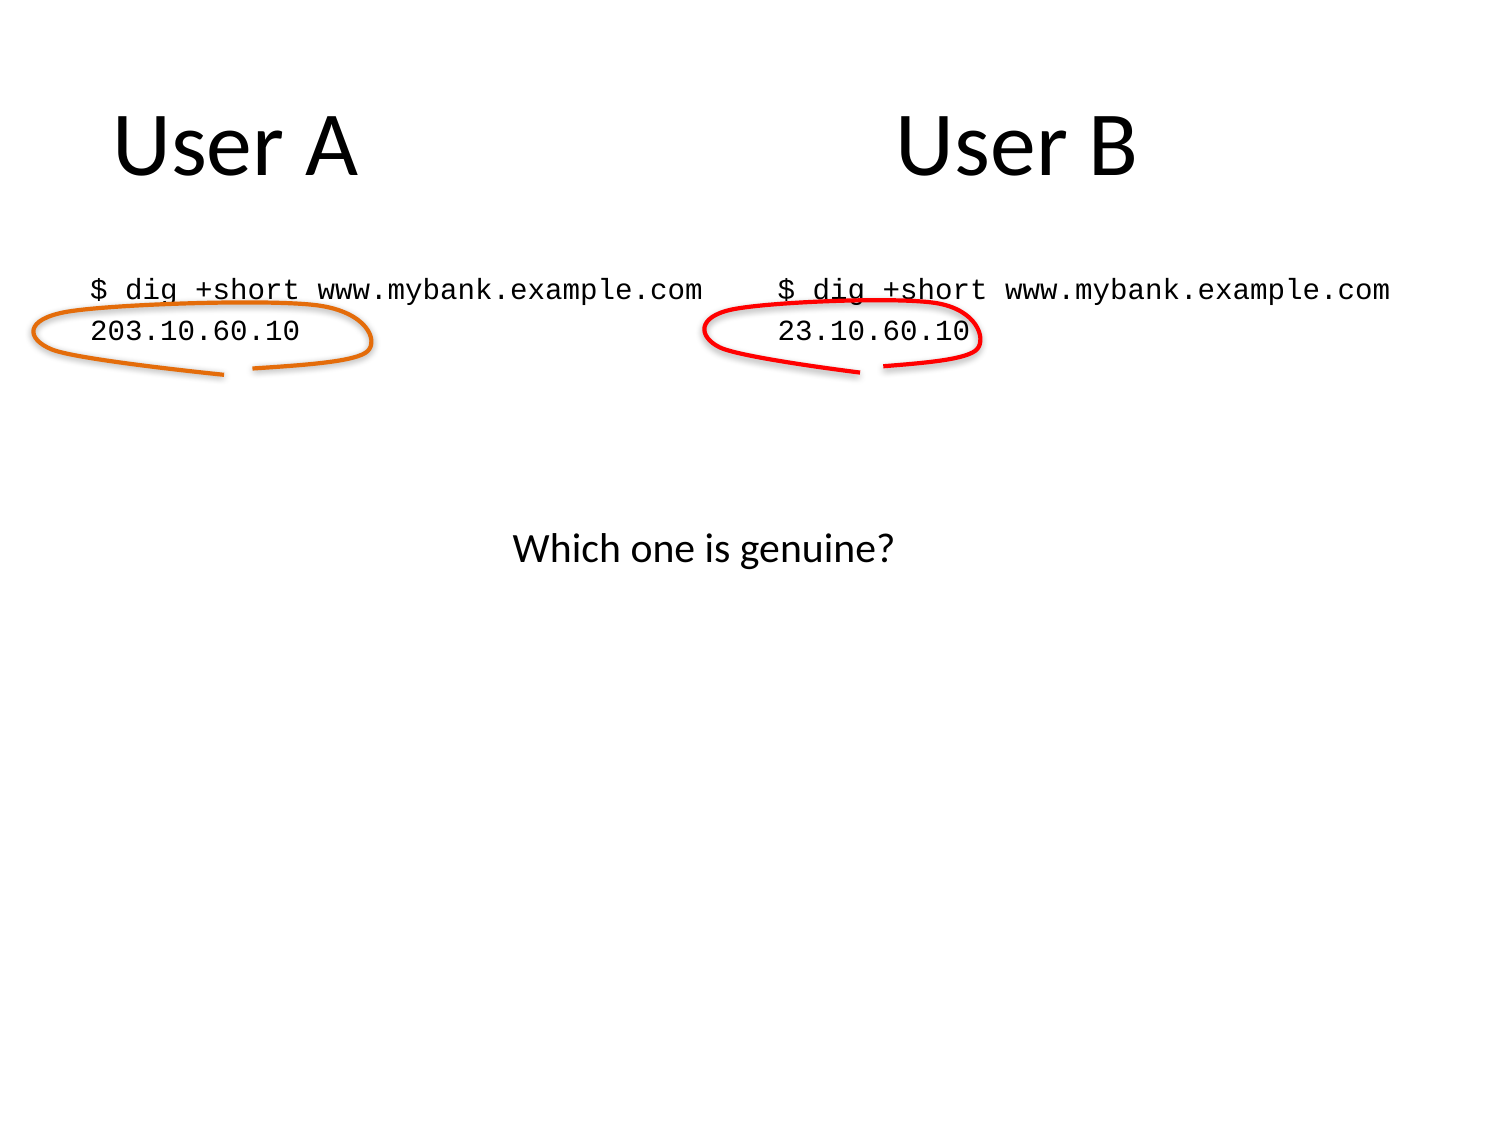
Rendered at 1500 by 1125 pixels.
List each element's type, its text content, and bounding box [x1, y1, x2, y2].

title User A User B [0, 45, 1302, 233]
text_box [702, 298, 983, 375]
text_box [31, 300, 374, 377]
list $ dig +short www.mybank.example.com 203.10.60.10 [75, 262, 738, 1005]
text_box Which one is genuine? [498, 513, 911, 579]
list $ dig +short www.mybank.example.com 23.10.60.10 [762, 262, 1425, 1005]
